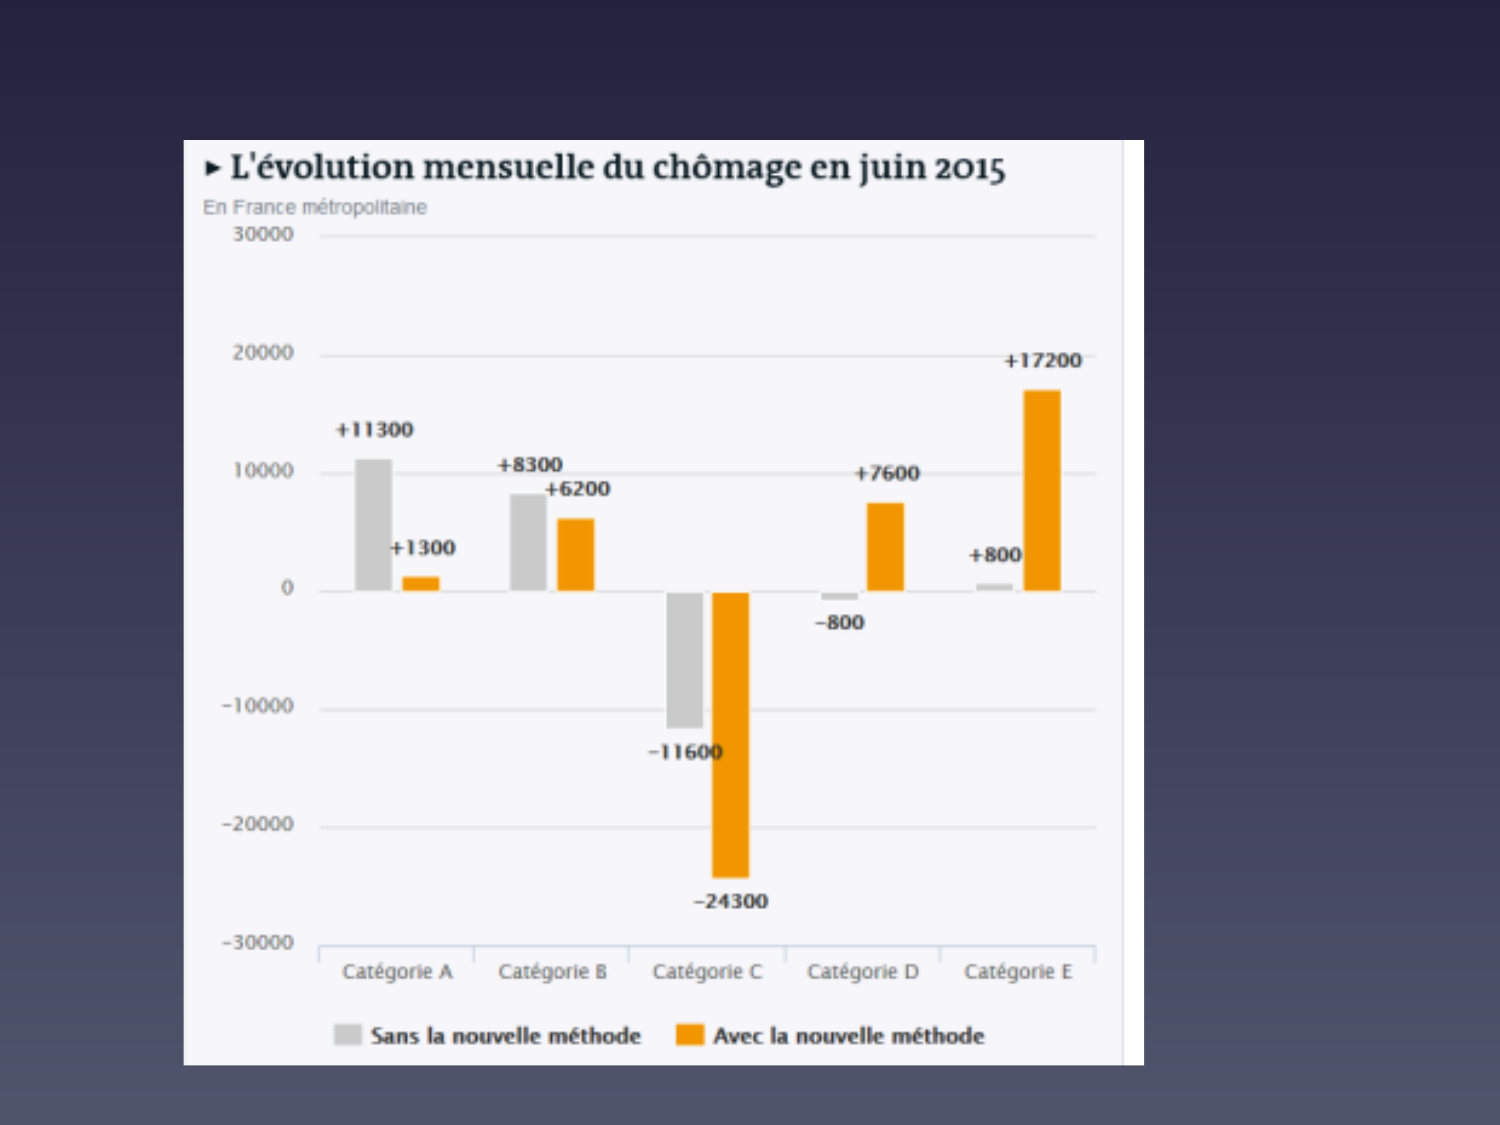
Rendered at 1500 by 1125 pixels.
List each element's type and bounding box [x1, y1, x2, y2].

picture [183, 140, 1145, 1070]
